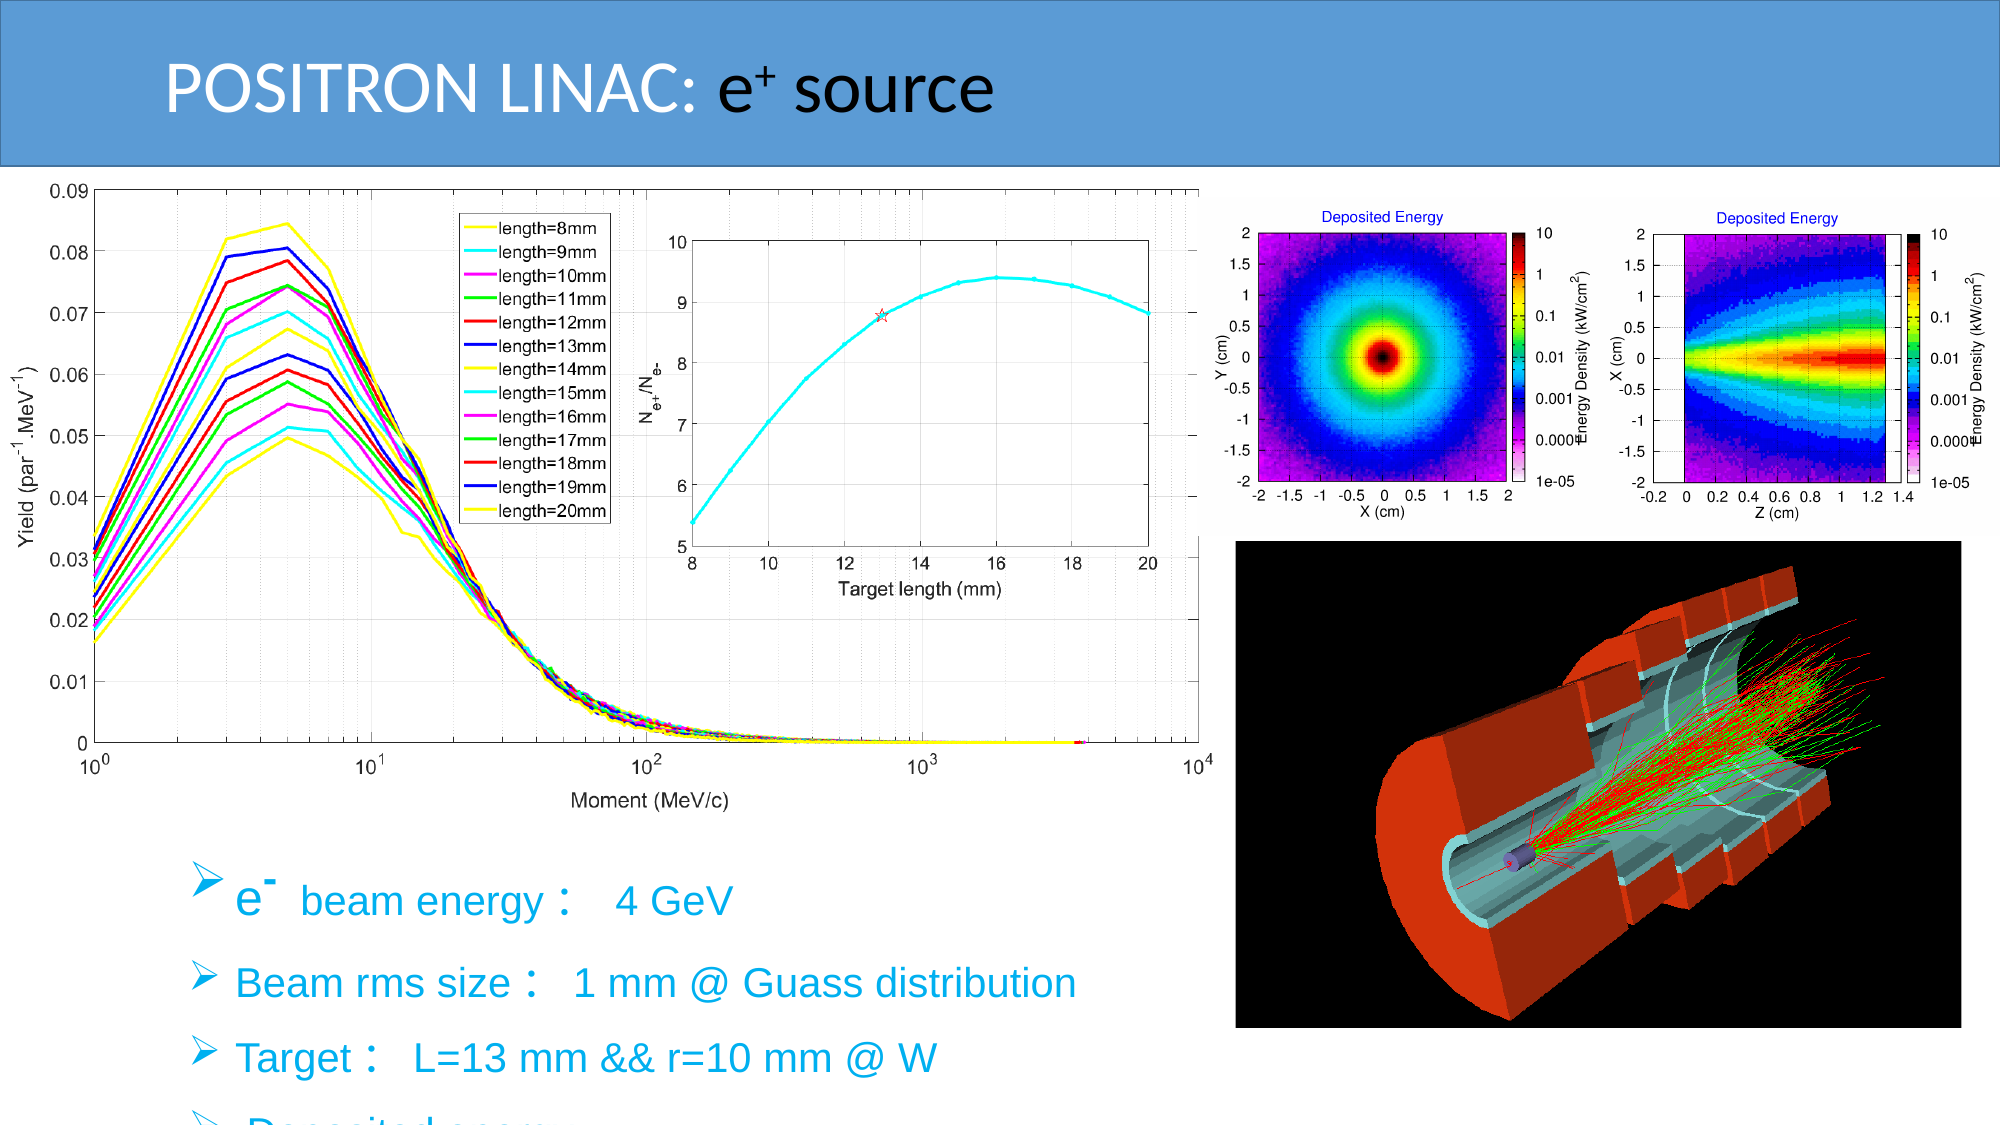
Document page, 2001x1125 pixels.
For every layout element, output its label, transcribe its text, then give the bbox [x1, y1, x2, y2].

text_box e- beam energy： 4 GeV Beam rms size：1 mm @ Guass distribution Target：L=13 mm && r=10 mm @ W Deposited energy [173, 816, 1151, 1125]
picture [1197, 197, 2000, 536]
text_box POSITRON LINAC: e+ source [0, 0, 2000, 167]
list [0, 165, 1236, 816]
picture [1235, 541, 1962, 1028]
